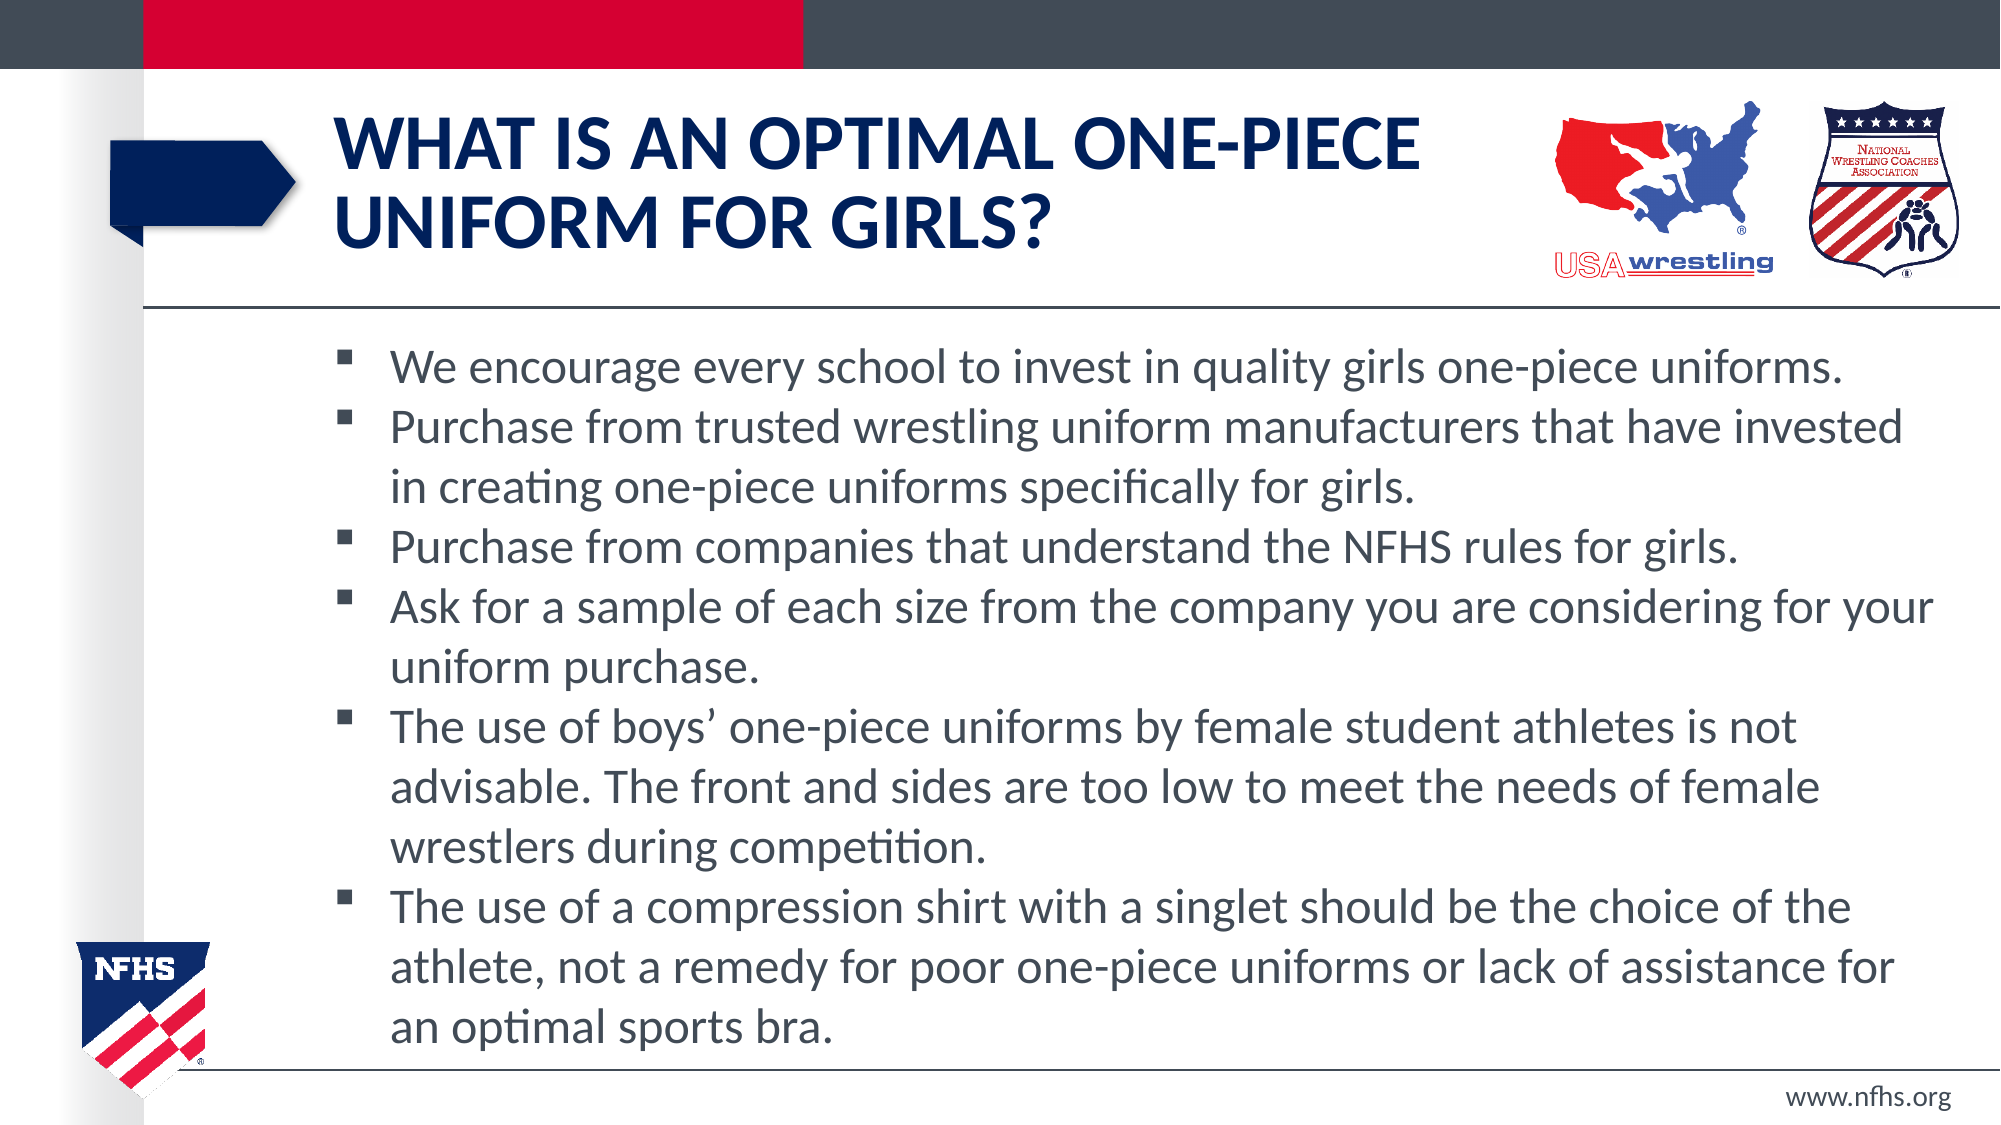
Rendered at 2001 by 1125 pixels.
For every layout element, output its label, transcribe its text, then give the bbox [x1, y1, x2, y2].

footer www.nfhs.org [1639, 1070, 1967, 1119]
title What is an optimal One-Piece Uniform for girls? [318, 85, 1964, 285]
picture [76, 942, 210, 1099]
list We encourage every school to invest in quality girls one-piece uniforms. Purchase from trusted wrestling uniform manufacturers that have invested in creating one-piece uniforms specifically for girls. Purchase from companies that understand the NFHS rules for girls. Ask for a sample of each size from the company you are considering for your uniform purchase. The use of boys’ one-piece uniforms by female student athletes is not advisable. The front and sides are too low to meet the needs of female wrestlers during competition. The use of a compression shirt with a singlet should be the choice of the athlete, not a remedy for poor one-piece uniforms or lack of assistance for an optimal sports bra. [318, 326, 1964, 1039]
